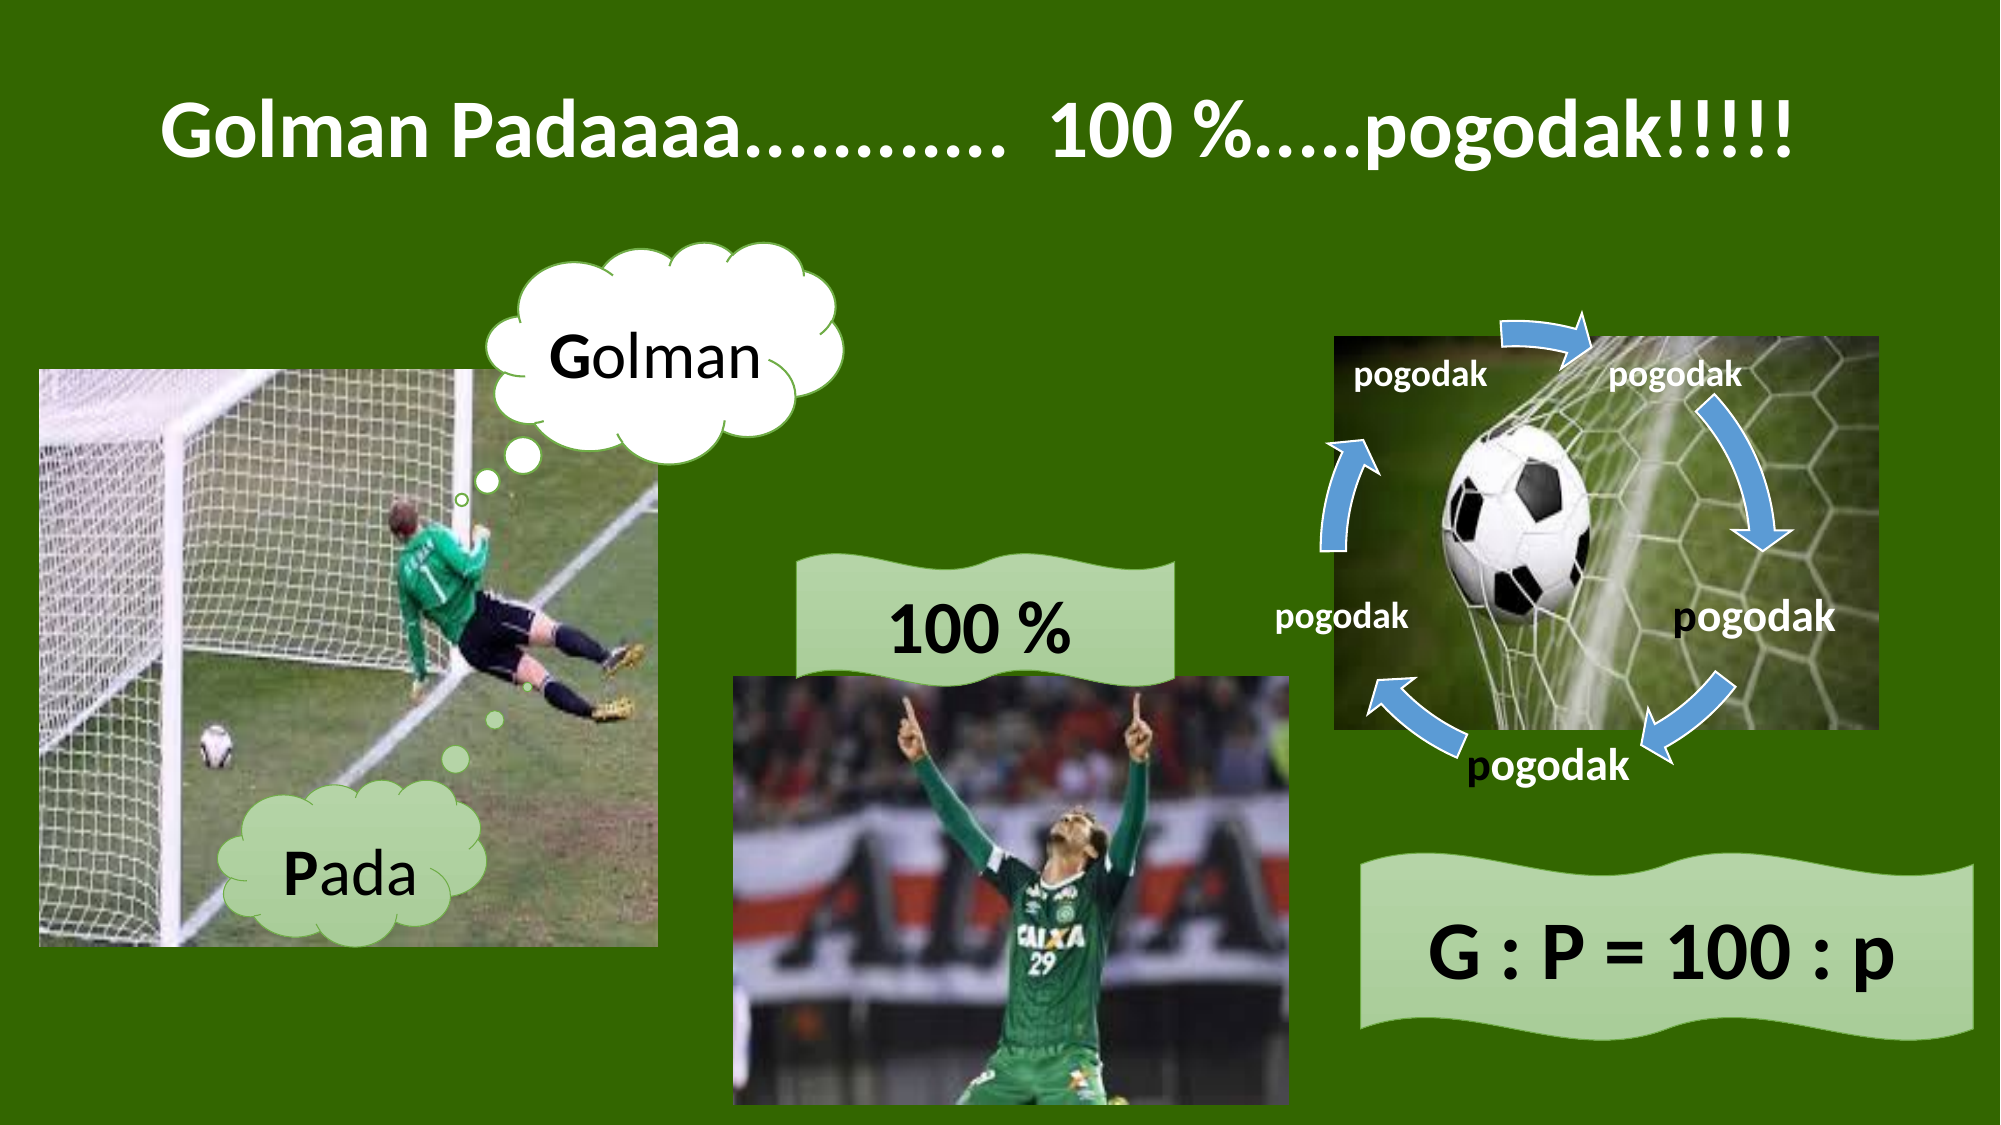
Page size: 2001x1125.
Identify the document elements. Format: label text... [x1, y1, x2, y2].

text_box 100 % [872, 570, 1149, 676]
text_box [1360, 852, 1974, 1041]
picture [733, 676, 1289, 1105]
picture [39, 369, 658, 947]
text_box Golman [534, 304, 816, 400]
text_box [485, 241, 845, 393]
text_box [658, 400, 797, 466]
text_box G : P = 100 : p [1413, 888, 1974, 1004]
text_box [1237, 304, 1879, 832]
text_box Golman Padaaaa............ 100 %.....pogodak!!!!! [145, 66, 1914, 182]
text_box [795, 553, 1176, 676]
